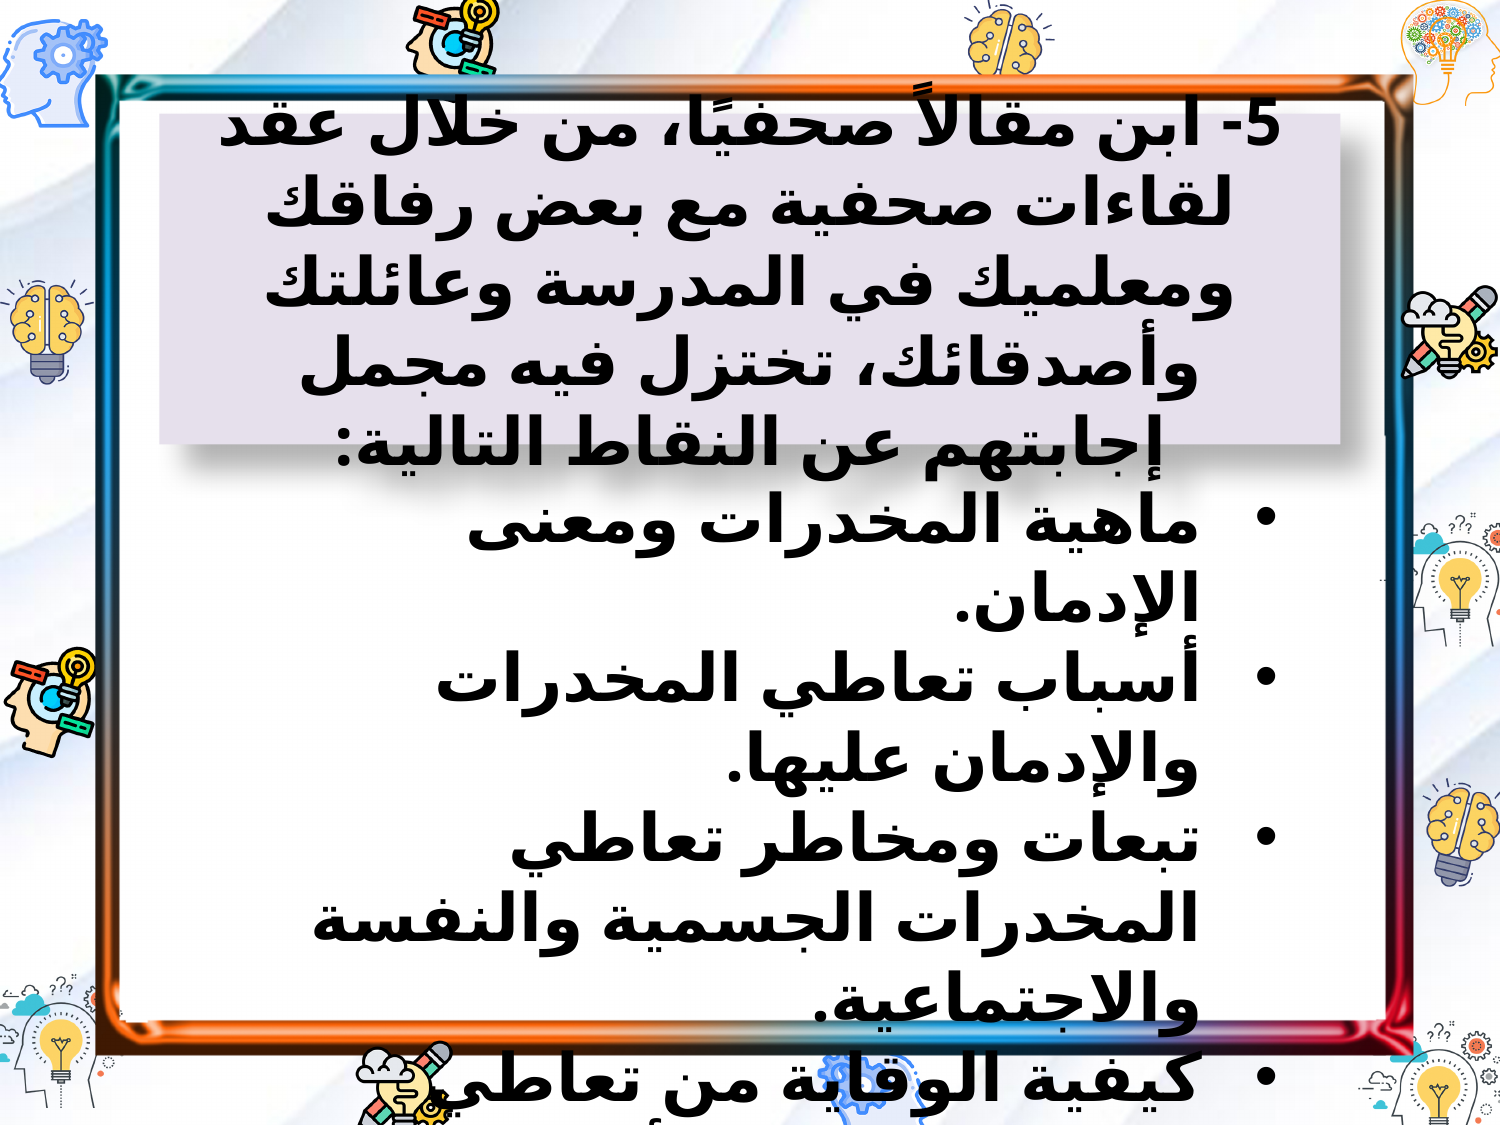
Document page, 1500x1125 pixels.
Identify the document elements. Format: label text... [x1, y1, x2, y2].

text_box ماهية المخدرات ومعنى الإدمان. أسباب تعاطي المخدرات والإدمان عليها. تبعات ومخاطر تعاطي المخدرات الجسمية والنفسة والاجتماعية. كيفية الوقاية من تعاطي المخدرات (دور الأسرة، المدرسة، مؤسسات الدولة). سبل علاج الإدمان. [205, 467, 1293, 1125]
picture [0, 0, 1500, 1125]
text_box 5- ابن مقالاً صحفيًا، من خلال عقد لقاءات صحفية مع بعض رفاقك ومعلميك في المدرسة وعائلتك وأصدقائك، تختزل فيه مجمل إجابتهم عن النقاط التالية: [157, 112, 1343, 446]
